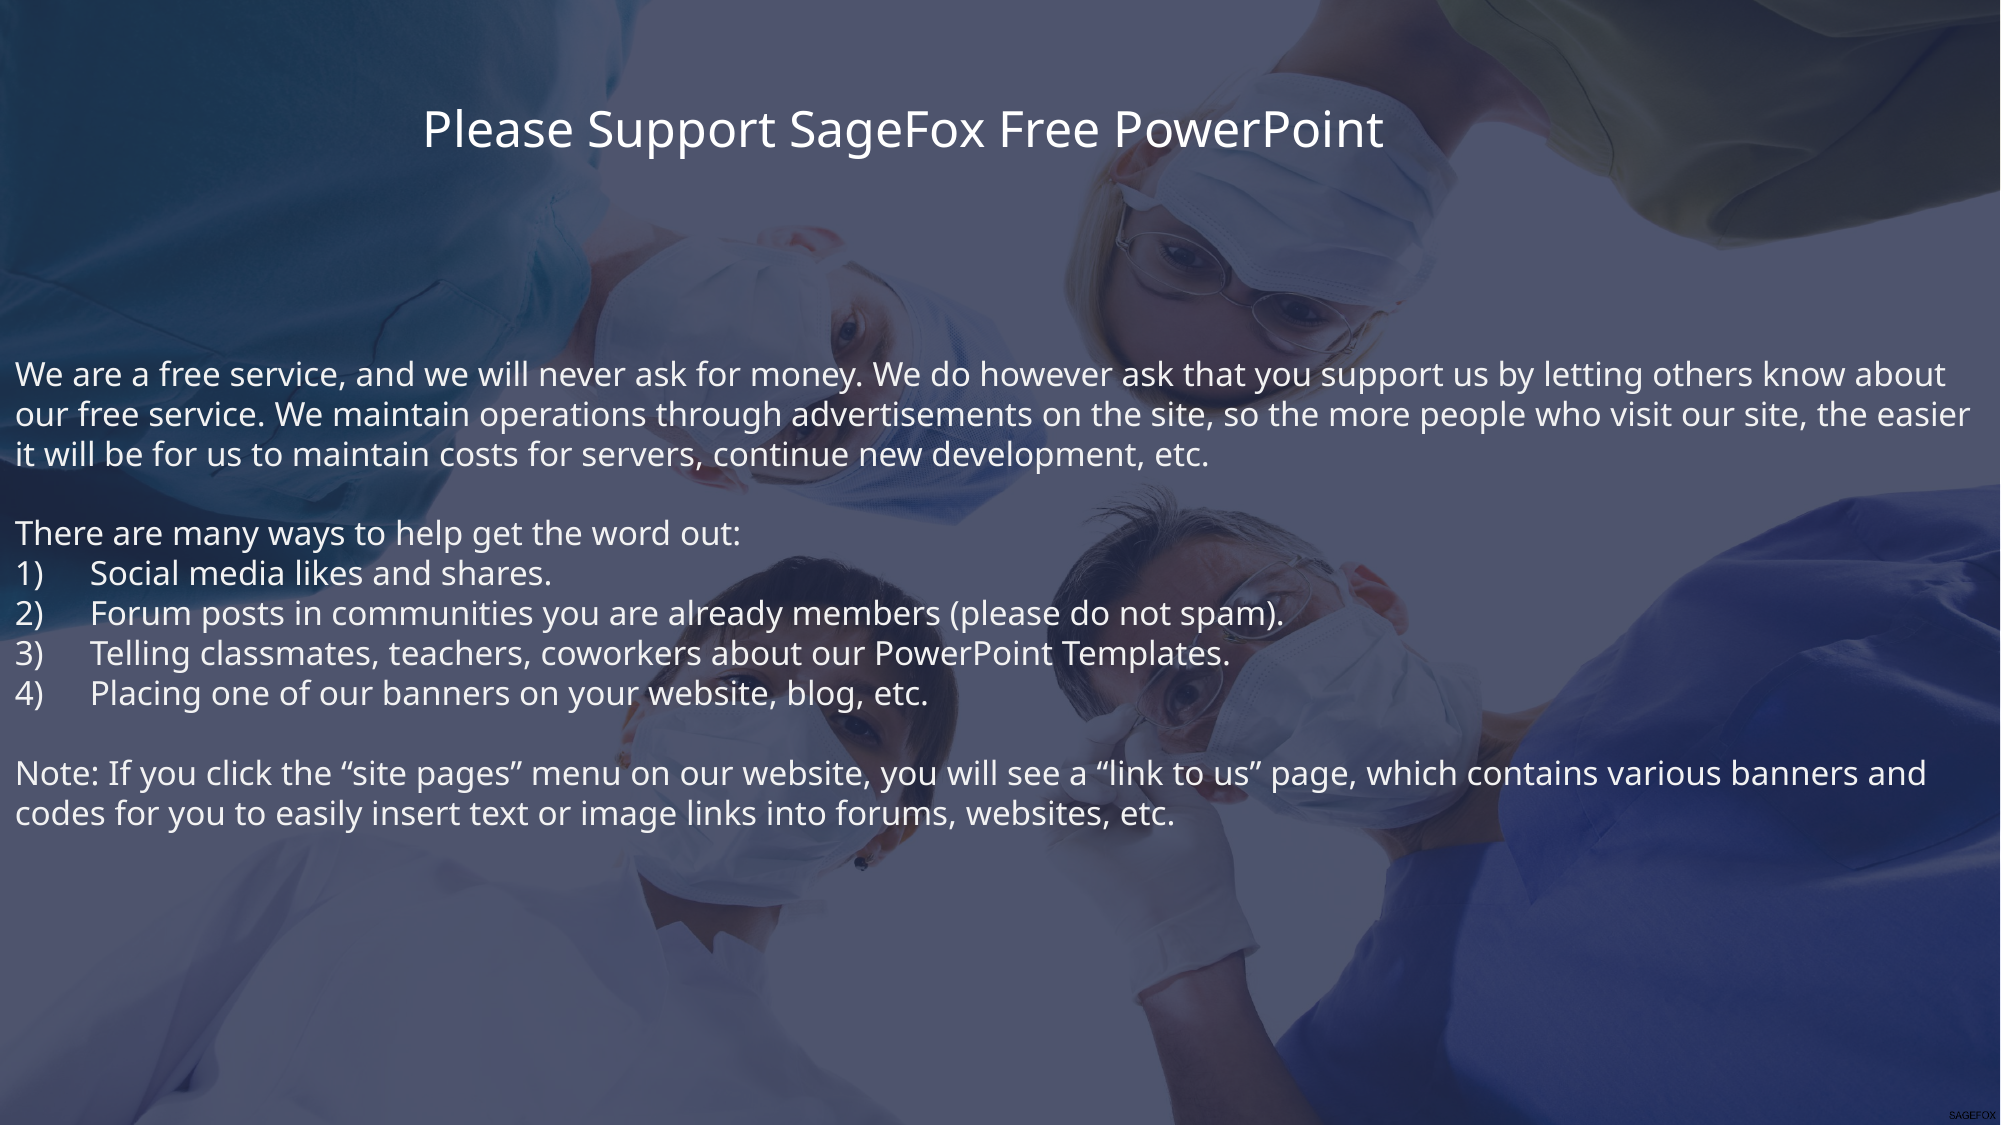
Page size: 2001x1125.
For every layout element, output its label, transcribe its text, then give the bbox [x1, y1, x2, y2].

text_box We are a free service, and we will never ask for money. We do however ask that you support us by letting others know about our free service. We maintain operations through advertisements on the site, so the more people who visit our site, the easier it will be for us to maintain costs for servers, continue new development, etc. There are many ways to help get the word out: Social media likes and shares. Forum posts in communities you are already members (please do not spam). Telling classmates, teachers, coworkers about our PowerPoint Templates. Placing one of our banners on your website, blog, etc. Note: If you click the “site pages” menu on our website, you will see a “link to us” page, which contains various banners and codes for you to easily insert text or image links into forums, websites, etc. [0, 0, 2000, 1125]
title Please Support SageFox Free PowerPoint [363, 72, 1444, 190]
